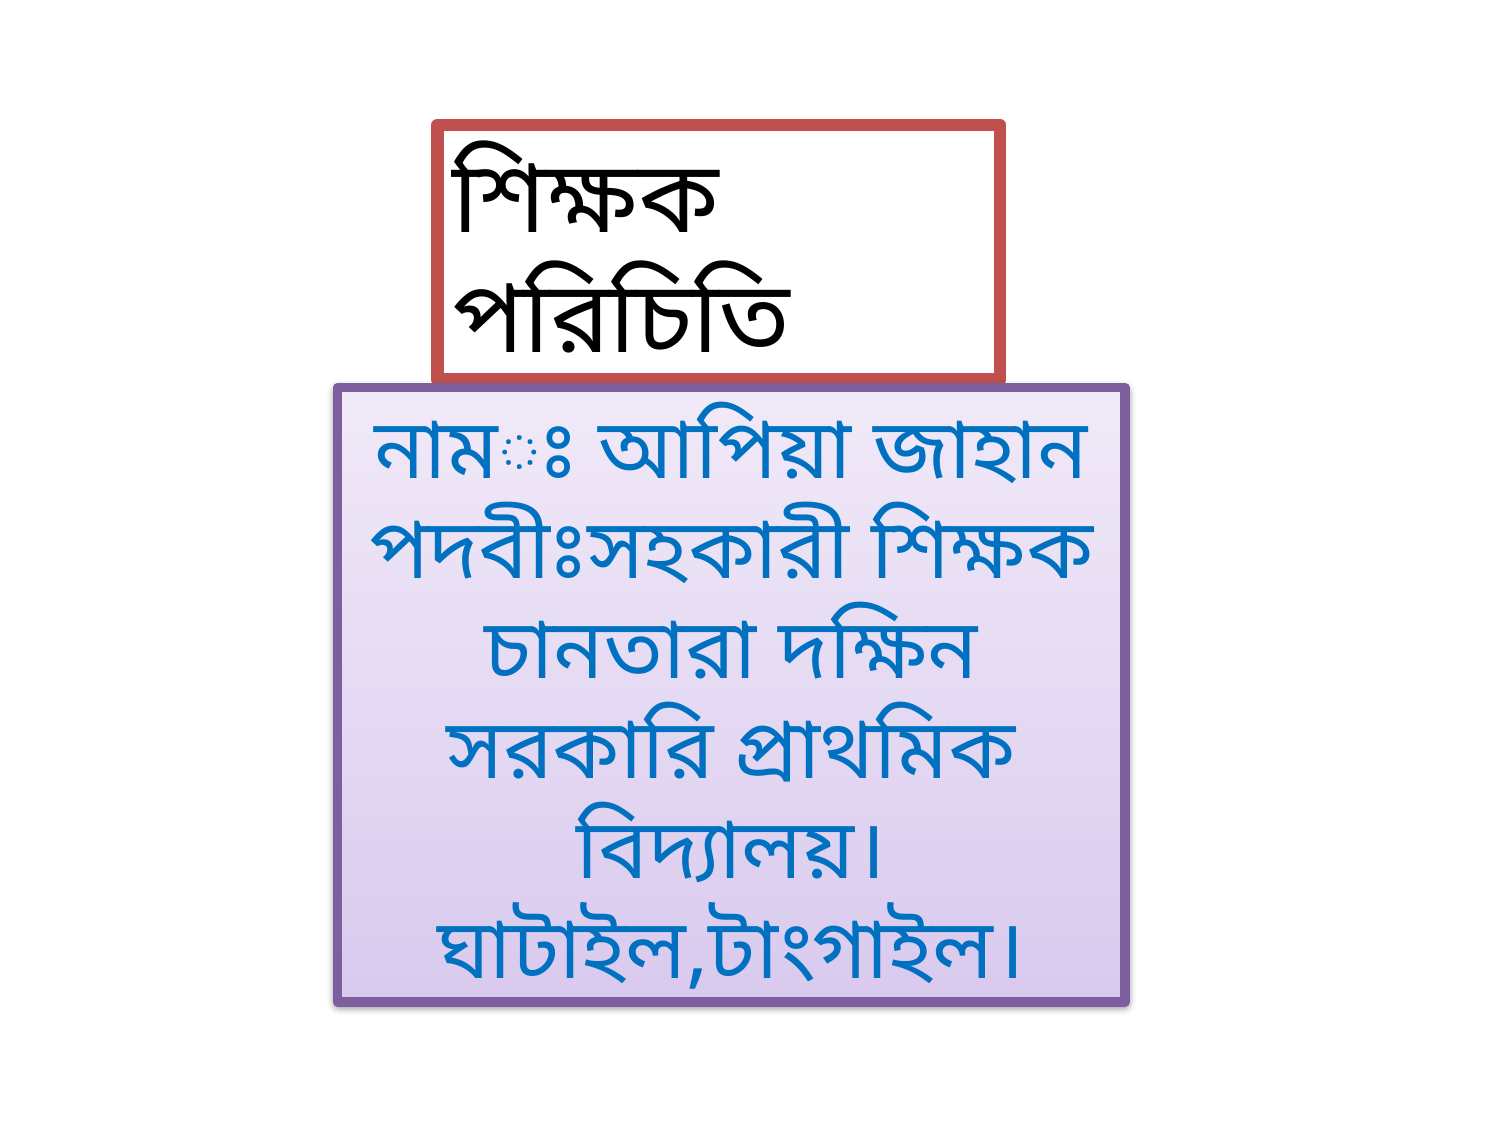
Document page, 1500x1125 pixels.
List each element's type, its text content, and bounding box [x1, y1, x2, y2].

text_box শিক্ষক পরিচিতি [435, 123, 1002, 382]
text_box নামঃ আপিয়া জাহান পদবীঃসহকারী শিক্ষক চানতারা দক্ষিন সরকারি প্রাথমিক বিদ্যালয়। ঘাটাইল,টাংগাইল। [337, 387, 1126, 1003]
